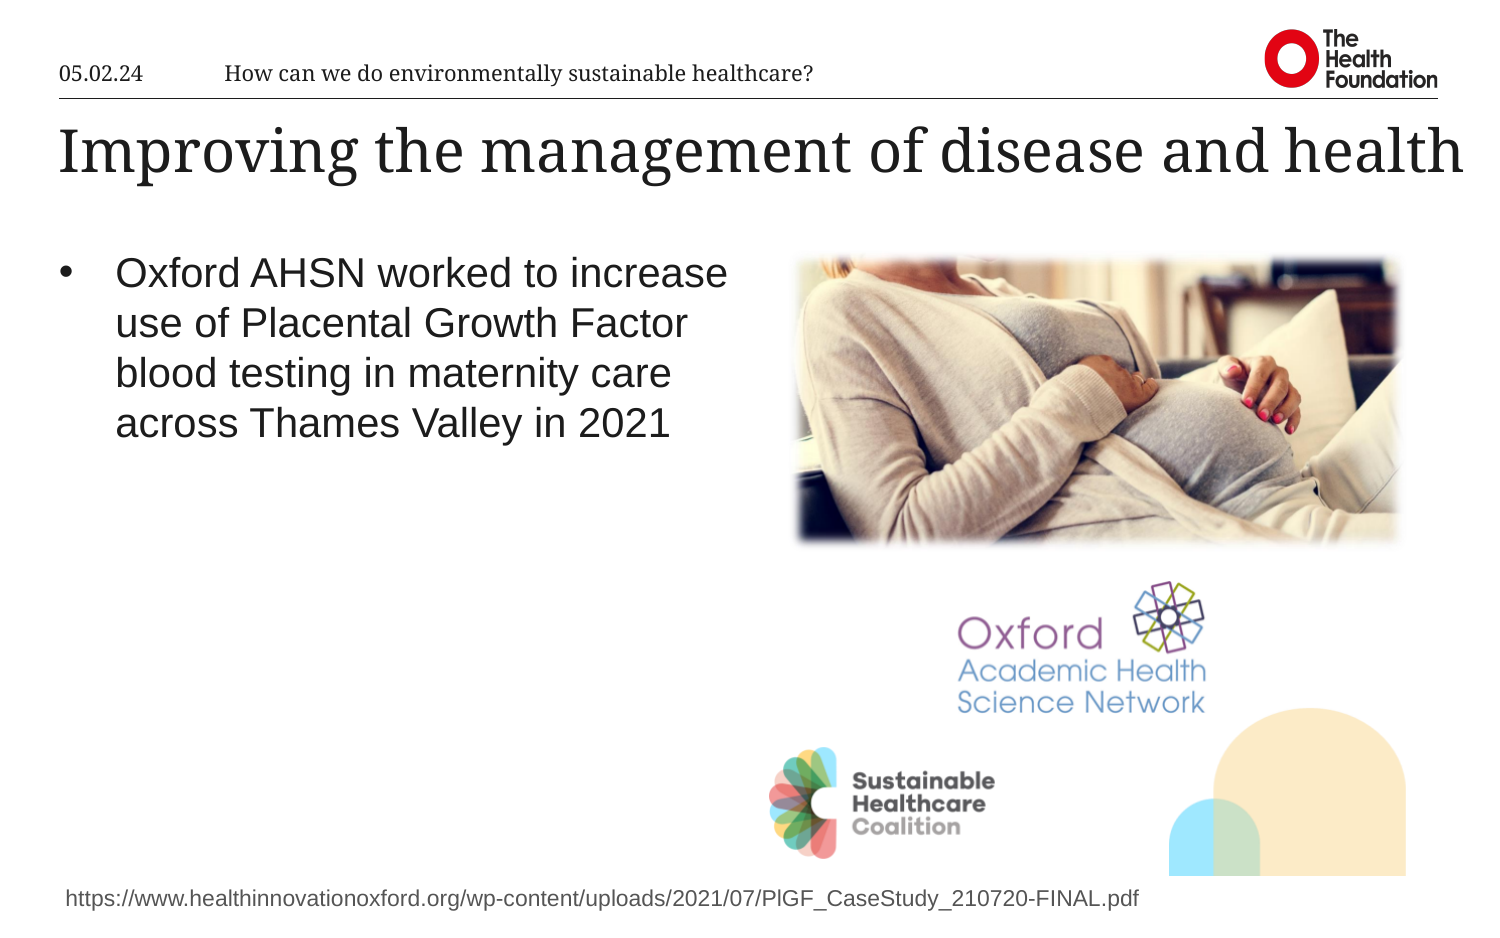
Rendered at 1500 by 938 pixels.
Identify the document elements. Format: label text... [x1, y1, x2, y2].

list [767, 246, 1434, 876]
text_box https://www.healthinnovationoxford.org/wp-content/uploads/2021/07/PlGF_CaseStudy_210720-FINAL.pdf [50, 875, 1420, 919]
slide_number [59, 48, 213, 86]
footer How can we do environmentally sustainable healthcare? [224, 48, 1178, 86]
list Oxford AHSN worked to increase use of Placental Growth Factor blood testing in maternity care across Thames Valley in 2021 [59, 246, 736, 875]
title Improving the management of disease and health [59, 113, 1484, 200]
picture [1264, 29, 1438, 88]
